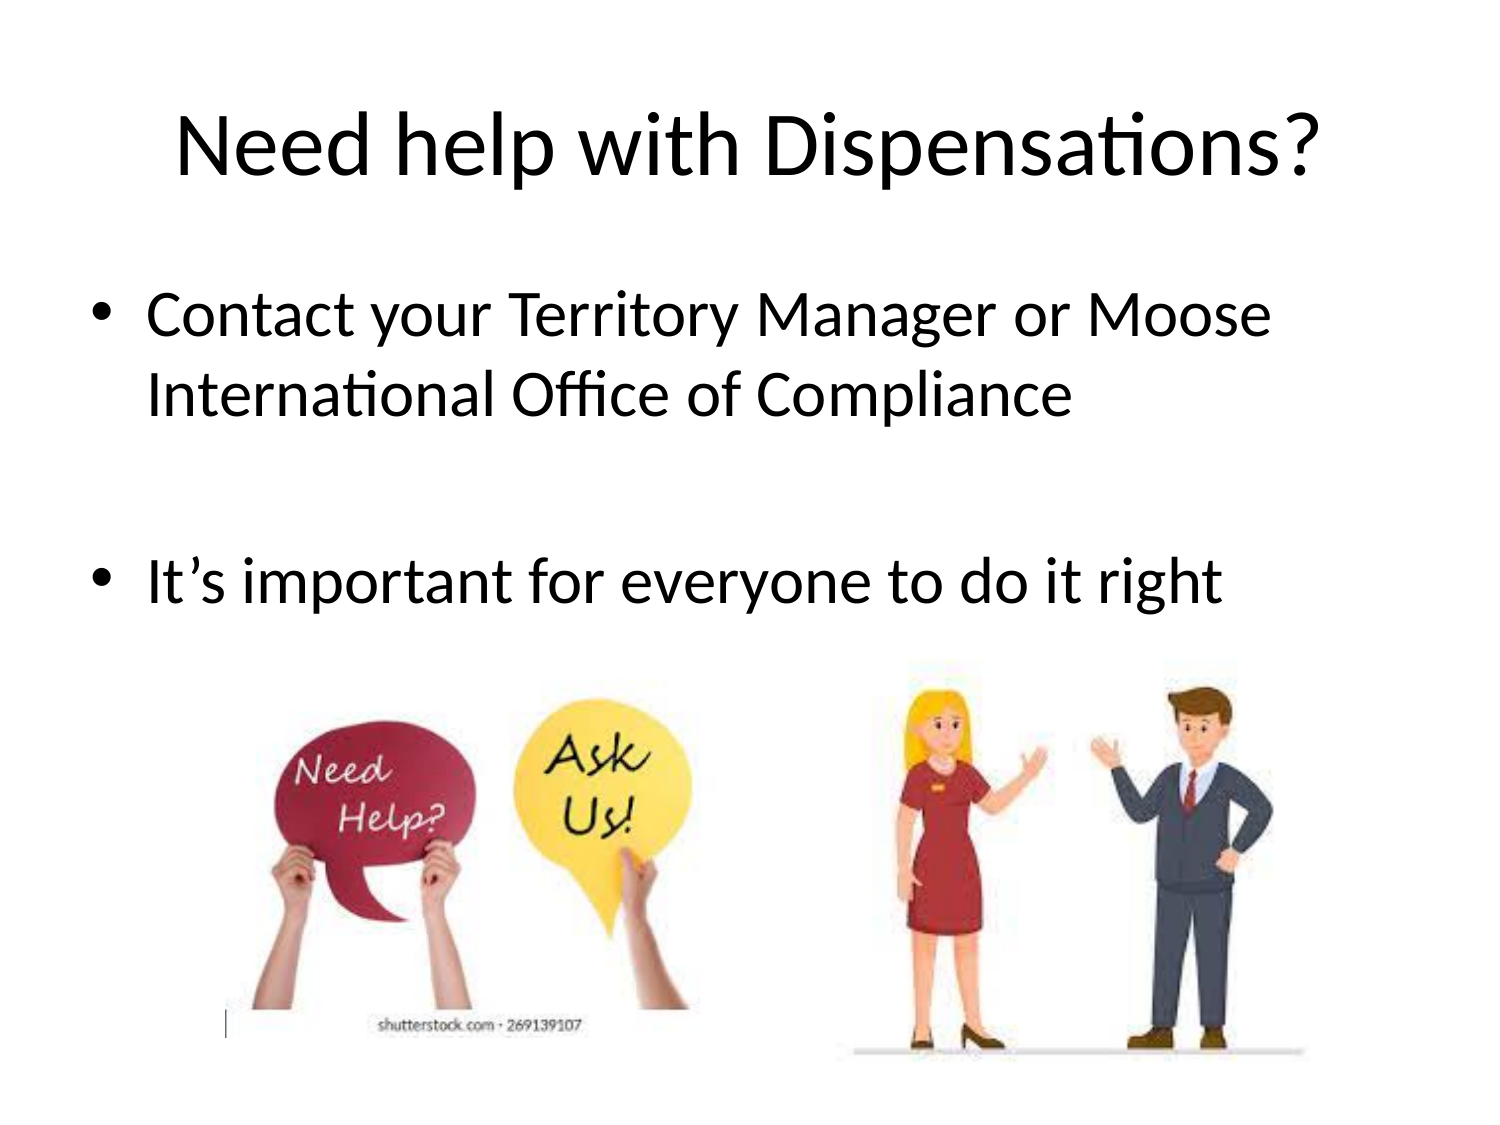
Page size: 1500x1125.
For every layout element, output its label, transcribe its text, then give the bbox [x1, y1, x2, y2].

list Contact your Territory Manager or Moose International Office of Compliance It’s important for everyone to do it right [75, 262, 1425, 1005]
title Need help with Dispensations? [75, 45, 1425, 233]
picture [799, 624, 1359, 1095]
picture [224, 649, 734, 1038]
